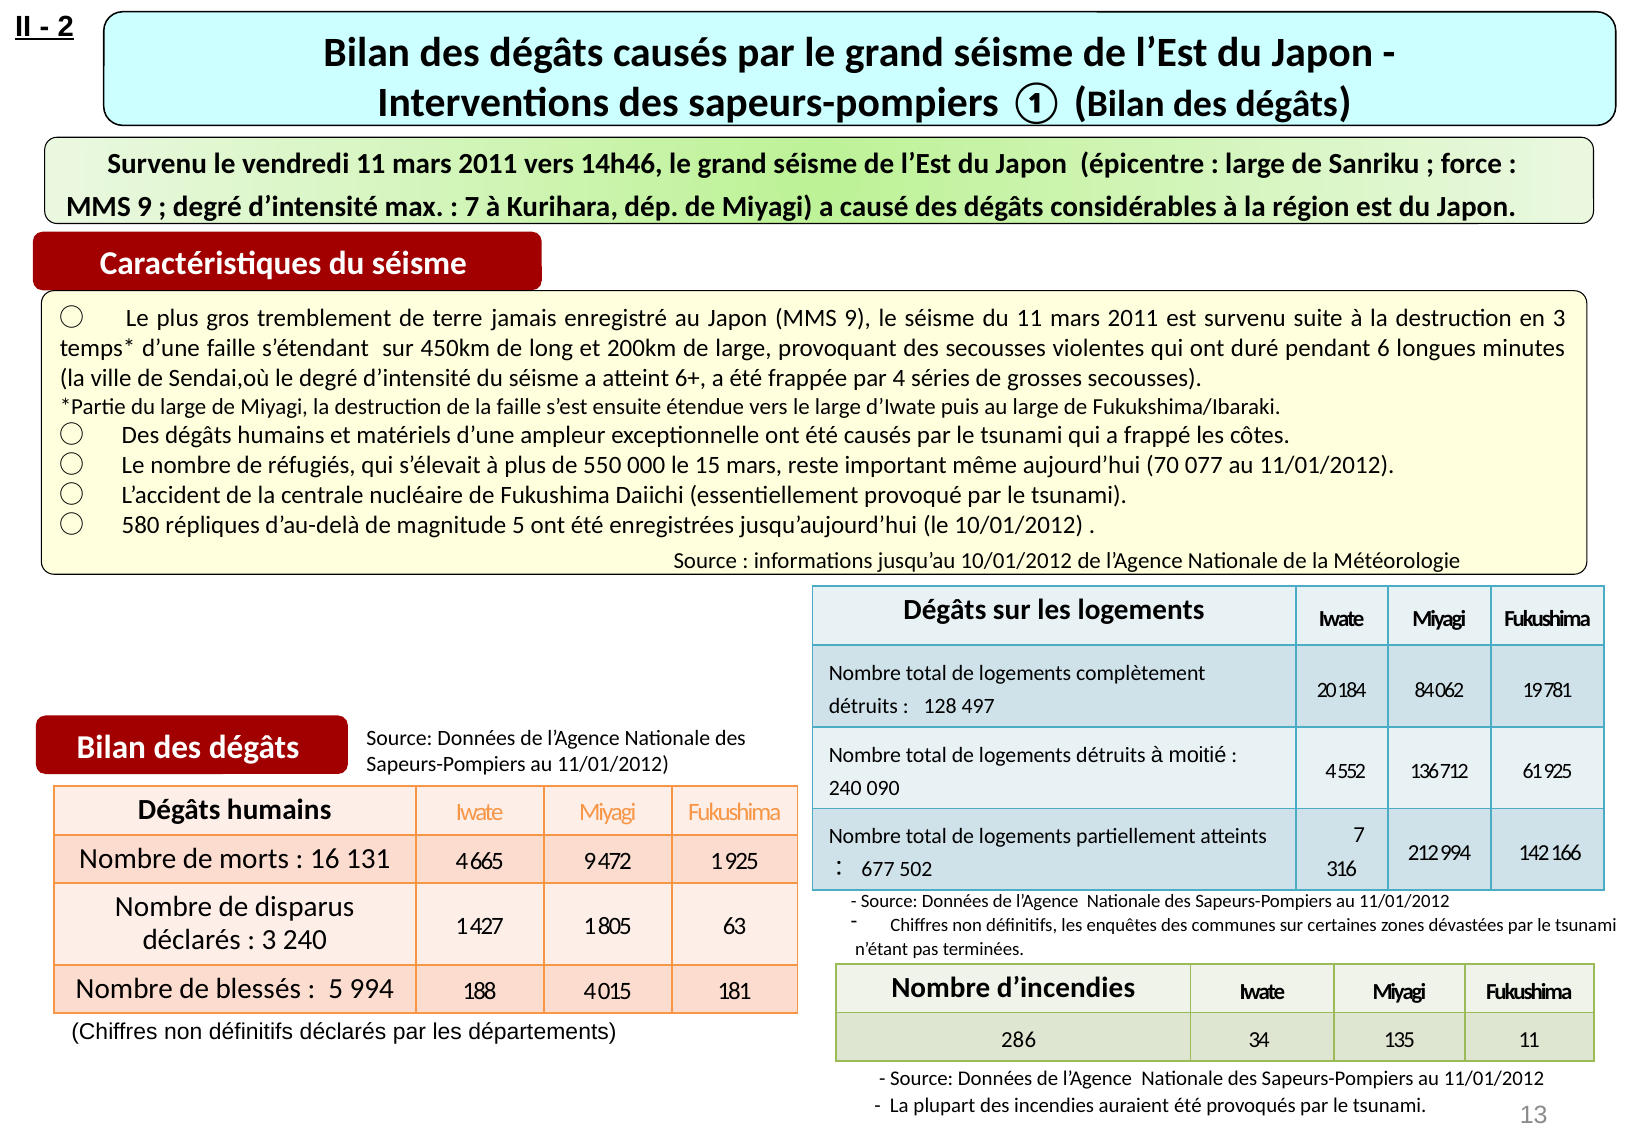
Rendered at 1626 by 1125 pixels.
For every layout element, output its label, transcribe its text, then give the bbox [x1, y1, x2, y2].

table_cell 181 [673, 966, 797, 1008]
table_cell 286 [837, 1013, 1190, 1060]
table_cell 61 925 [1492, 728, 1603, 808]
table_cell Nombre total de logements détruits à moitié : 240 090 [813, 728, 1295, 808]
slide_number 13 [1183, 1083, 1563, 1125]
table_cell 142 166 [1492, 809, 1603, 889]
table_cell 135 [1335, 1013, 1464, 1056]
table_header Fukushima [1492, 587, 1603, 644]
table_cell 4 552 [1297, 728, 1387, 808]
table_cell Nombre total de logements partiellement atteints ： 677 502 [813, 809, 1295, 889]
table_cell 1 925 [673, 836, 797, 882]
text_box ○ Le plus gros tremblement de terre jamais enregistré au Japon (MMS 9), le séisme du 11 mars 2011 est survenu suite à la destruction en 3 temps* d’une faille s’étendant sur 450km de long et 200km de large, provoquant des secousses violentes qui ont duré pendant 6 longues minutes (la ville de Sendai,où le degré d’intensité du séisme a atteint 6+, a été frappée par 4 séries de grosses secousses). *Partie du large de Miyagi, la destruction de la faille s’est ensuite étendue vers le large d’Iwate puis au large de Fukukshima/Ibaraki. ○ Des dégâts humains et matériels d’une ampleur exceptionnelle ont été causés par le tsunami qui a frappé les côtes. ○ Le nombre de réfugiés, qui s’élevait à plus de 550 000 le 15 mars, reste important même aujourd’hui (70 077 au 11/01/2012). ○ L’accident de la centrale nucléaire de Fukushima Daiichi (essentiellement provoqué par le tsunami). ○ 580 répliques d’au-delà de magnitude 5 ont été enregistrées jusqu’aujourd’hui (le 10/01/2012) . [39, 288, 1589, 577]
text_box Caractéristiques du séisme [30, 229, 544, 293]
table_header Iwate [1191, 968, 1333, 1012]
table_header Miyagi [545, 787, 671, 834]
table_cell 136 712 [1389, 728, 1490, 808]
table_cell 34 [1191, 1013, 1333, 1056]
text_box - Source: Données de l’Agence Nationale des Sapeurs-Pompiers au 11/01/2012 [859, 1056, 1590, 1123]
text_box - La plupart des incendies auraient été provoqués par le tsunami. [859, 1082, 1583, 1125]
table_cell 63 [673, 884, 797, 964]
table_header Nombre d’incendies [837, 968, 1190, 1012]
table_cell Nombre de blessés : 5 994 [55, 966, 415, 1008]
table_cell Nombre de disparus déclarés : 3 240 [55, 884, 415, 964]
table_cell 1 427 [417, 884, 543, 964]
text_box Chiffres non définitifs, les enquêtes des communes sur certaines zones dévastées par le tsunami n’étant pas terminées. [836, 905, 1625, 968]
table_header Fukushima [673, 787, 797, 834]
table_cell 7 316 [1297, 809, 1387, 881]
table_header Dégâts sur les logements [813, 587, 1295, 644]
text_box II - 2 [0, 0, 540, 78]
table_cell 84 062 [1389, 646, 1490, 726]
text_box (Chiffres non définitifs déclarés par les départements) [23, 1008, 839, 1052]
text_box - Source: Données de l’Agence Nationale des Sapeurs-Pompiers au 11/01/2012 [836, 881, 1560, 905]
table_cell 188 [417, 966, 543, 1008]
table_cell 1 805 [545, 884, 671, 964]
table_cell 20 184 [1297, 646, 1387, 726]
table_cell 4 015 [545, 966, 671, 1008]
text_box Source : informations jusqu’au 10/01/2012 de l’Agence Nationale de la Météorologie [658, 550, 1581, 574]
table_cell 9 472 [545, 836, 671, 882]
table_header Iwate [1297, 587, 1387, 644]
text_box Bilan des dégâts causés par le grand séisme de l’Est du Japon - Interventions des sapeurs-pompiers ① (Bilan des dégâts) [103, 11, 1616, 126]
table_header Dégâts humains [55, 787, 415, 834]
text_box Bilan des dégâts [33, 713, 350, 777]
table_cell 212 994 [1389, 809, 1490, 881]
text_box Source: Données de l’Agence Nationale des Sapeurs-Pompiers au 11/01/2012) [351, 715, 812, 784]
table_header Miyagi [1389, 587, 1490, 644]
table_cell Nombre de morts : 16 131 [55, 836, 415, 882]
table_header Fukushima [1466, 968, 1593, 1012]
table_header Miyagi [1335, 968, 1464, 1012]
table_cell Nombre total de logements complètement détruits : 128 497 [813, 646, 1295, 726]
table_cell 19 781 [1492, 646, 1603, 726]
table_cell 4 665 [417, 836, 543, 882]
table_header Iwate [417, 787, 543, 834]
text_box Survenu le vendredi 11 mars 2011 vers 14h46, le grand séisme de l’Est du Japon (épicentre : large de Sanriku ; force : MMS 9 ; degré d’intensité max. : 7 à Kurihara, dép. de Miyagi) a causé des dégâts considérables à la région est du Japon. [42, 135, 1596, 226]
table_cell 11 [1466, 1013, 1593, 1060]
